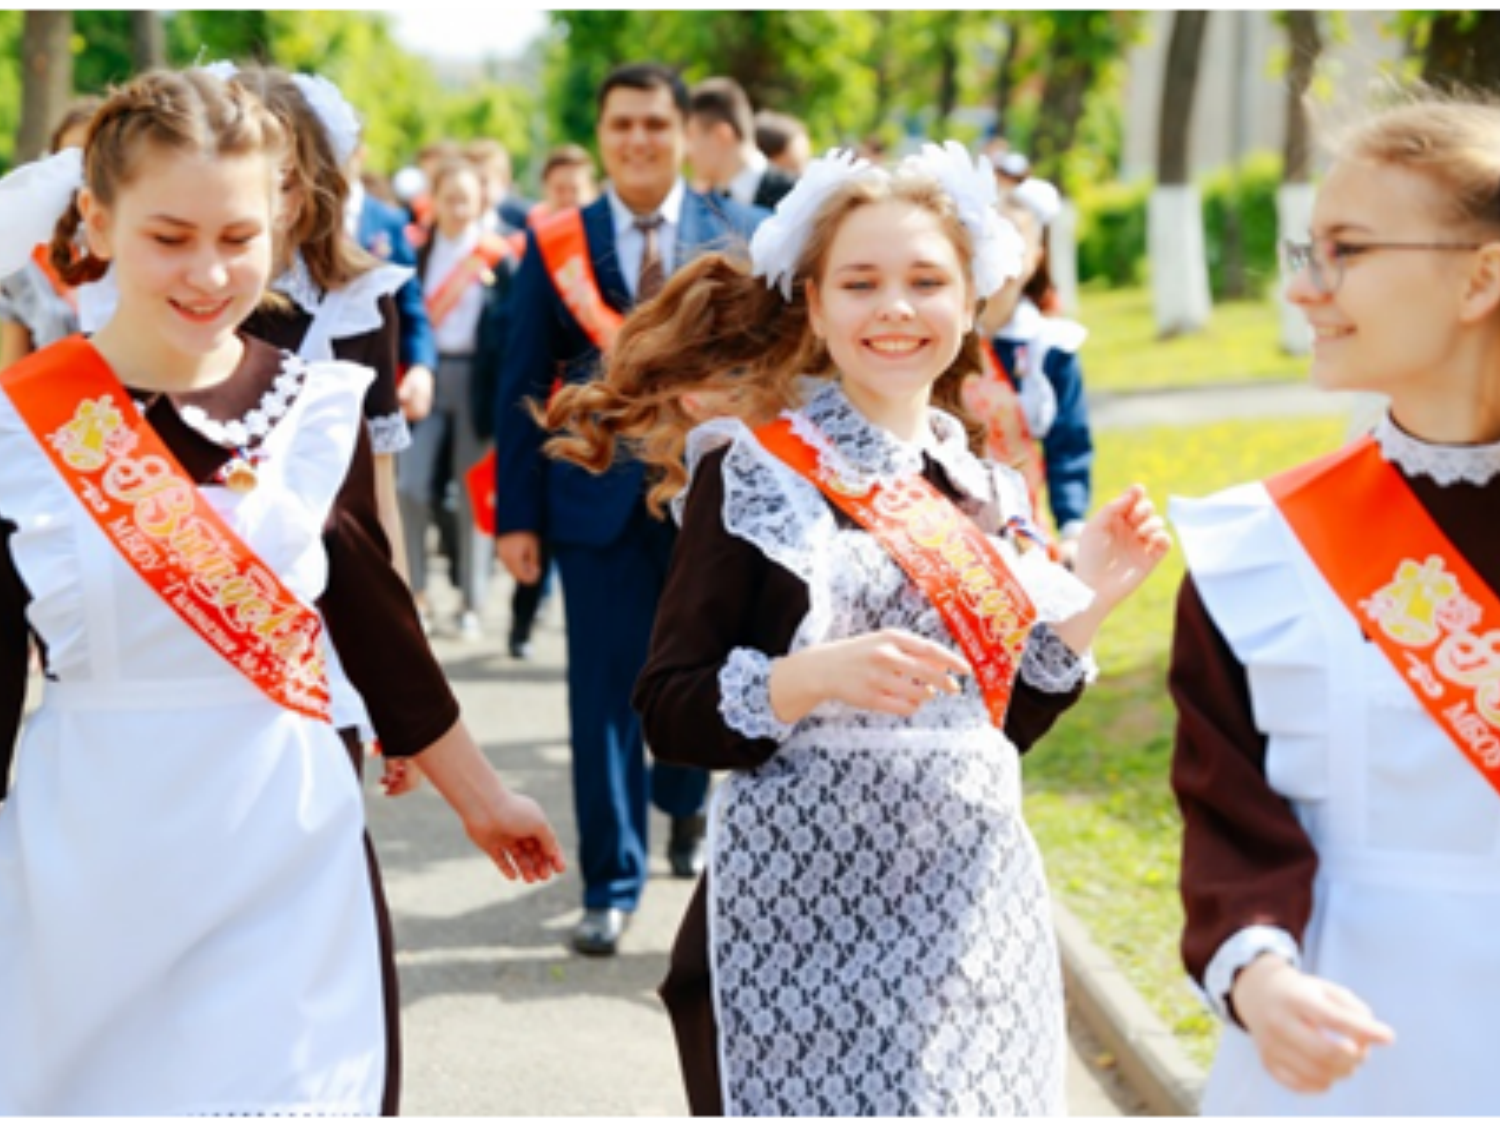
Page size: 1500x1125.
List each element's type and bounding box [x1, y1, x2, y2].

list [0, 3, 1500, 1125]
